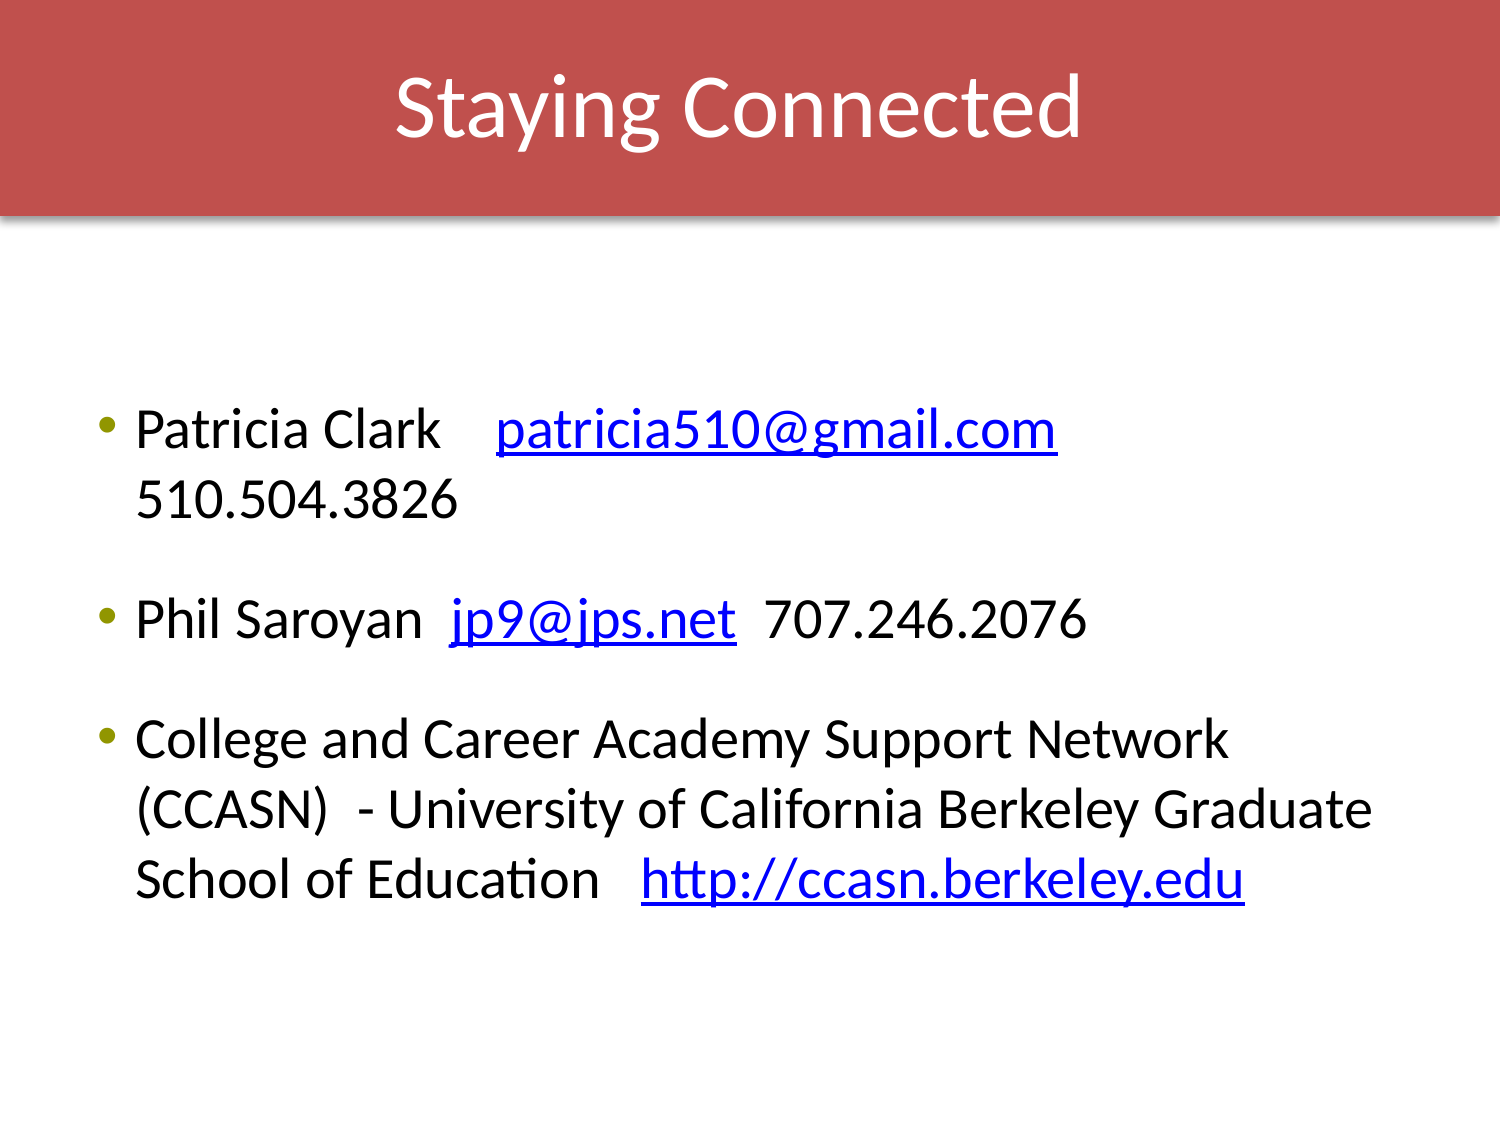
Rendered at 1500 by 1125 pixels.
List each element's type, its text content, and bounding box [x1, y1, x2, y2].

list Patricia Clark patricia510@gmail.com 510.504.3826 Phil Saroyan jp9@jps.net 707.246.2076 College and Career Academy Support Network (CCASN) - University of California Berkeley Graduate School of Education http://ccasn.berkeley.edu [82, 262, 1425, 1005]
title Staying Connected [0, 0, 1500, 216]
